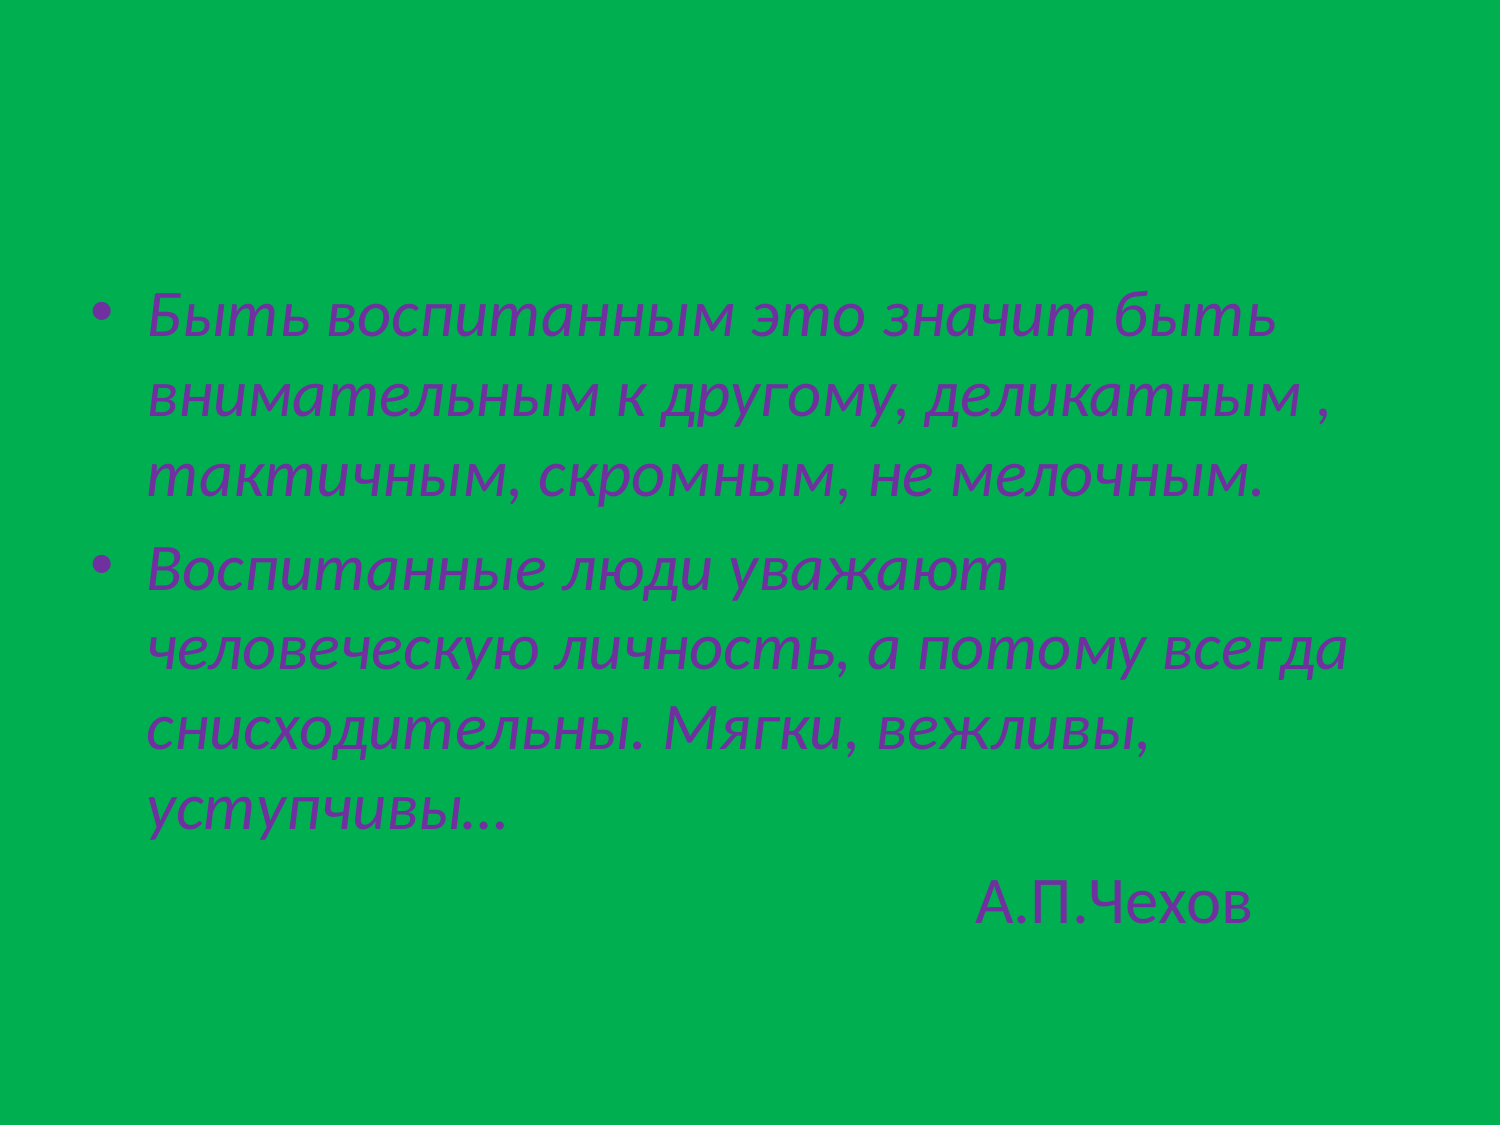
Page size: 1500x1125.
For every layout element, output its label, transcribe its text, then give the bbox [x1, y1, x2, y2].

list Быть воспитанным это значит быть внимательным к другому, деликатным , тактичным, скромным, не мелочным. Воспитанные люди уважают человеческую личность, а потому всегда снисходительны. Мягки, вежливы, уступчивы… А.П.Чехов [75, 262, 1425, 1005]
